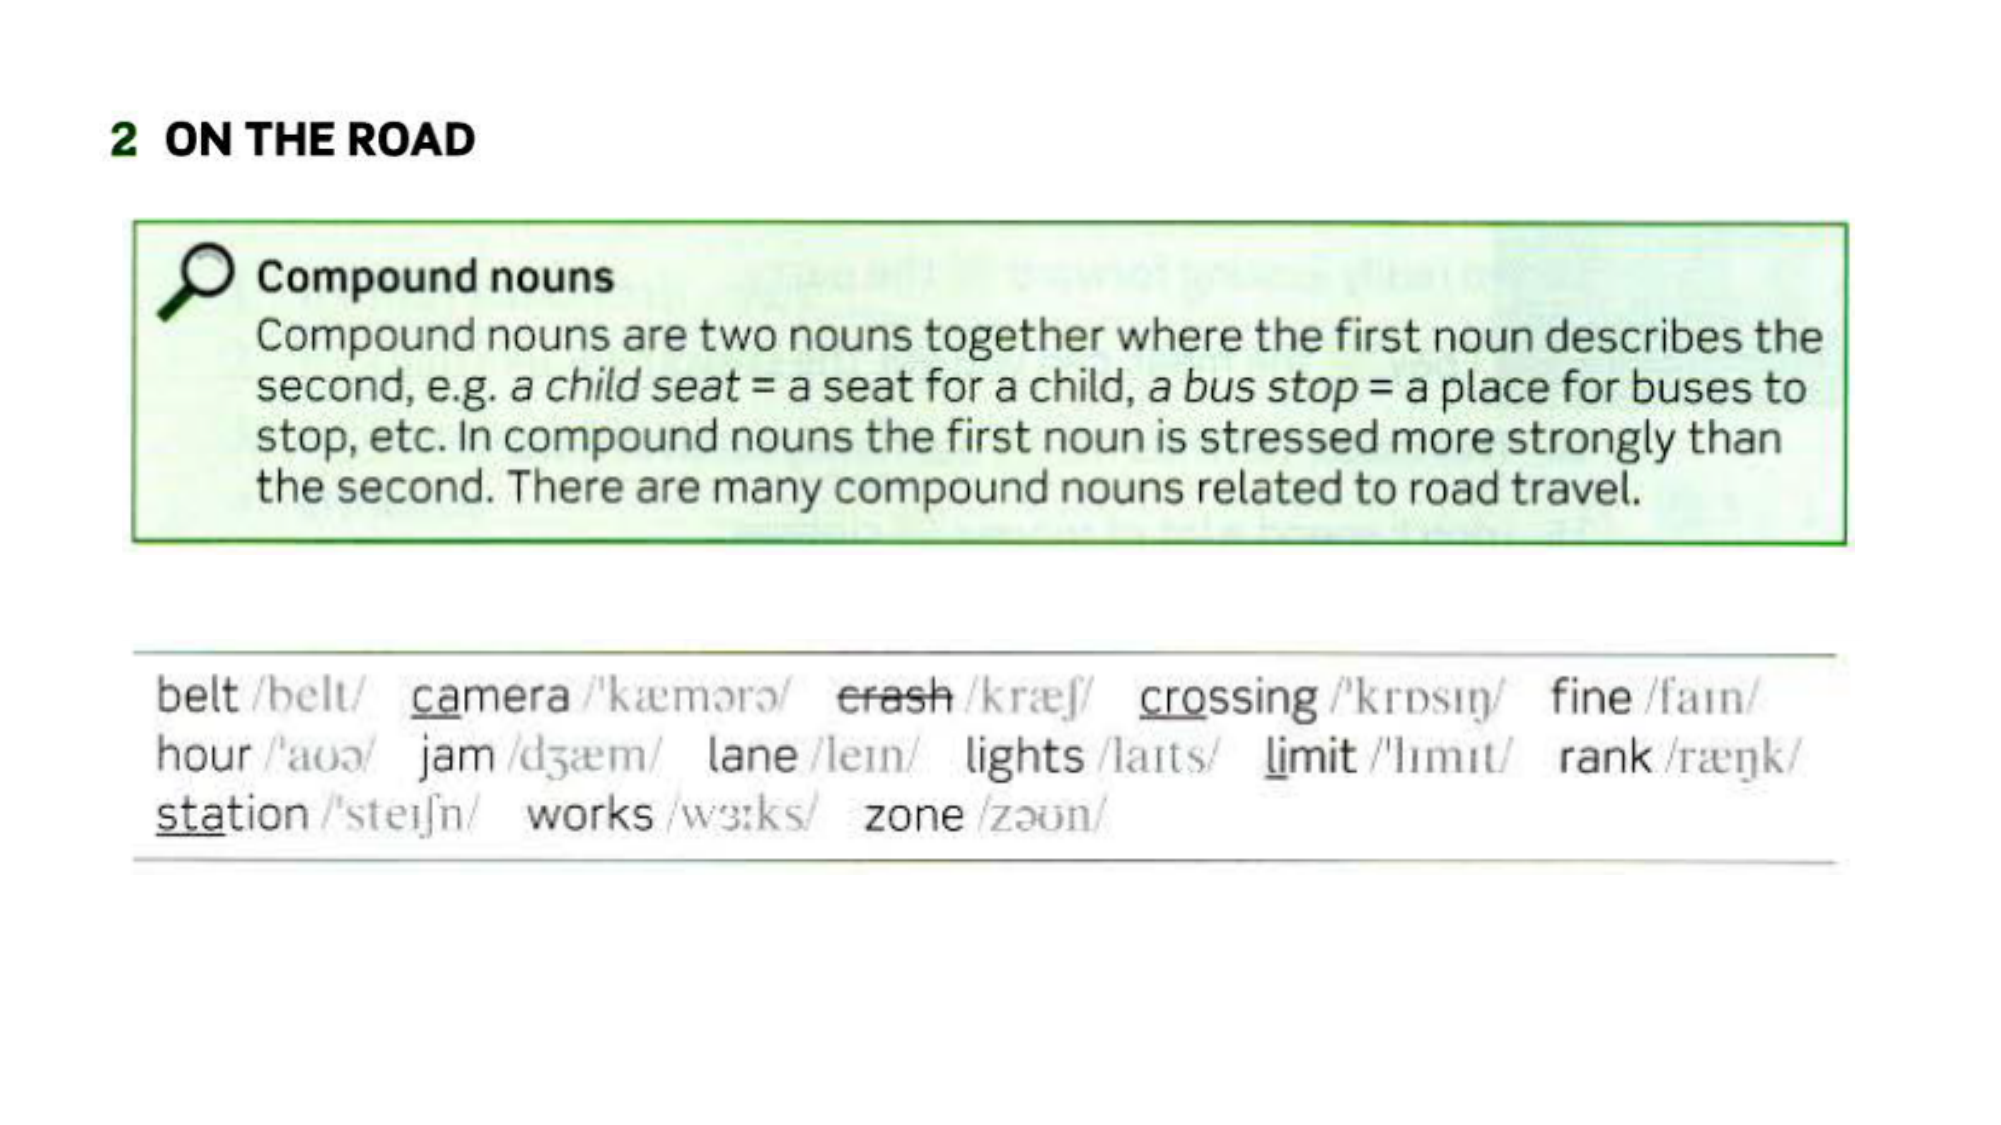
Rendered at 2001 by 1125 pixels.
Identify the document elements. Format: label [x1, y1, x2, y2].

picture [122, 209, 1855, 555]
picture [122, 639, 1863, 875]
picture [98, 108, 484, 168]
